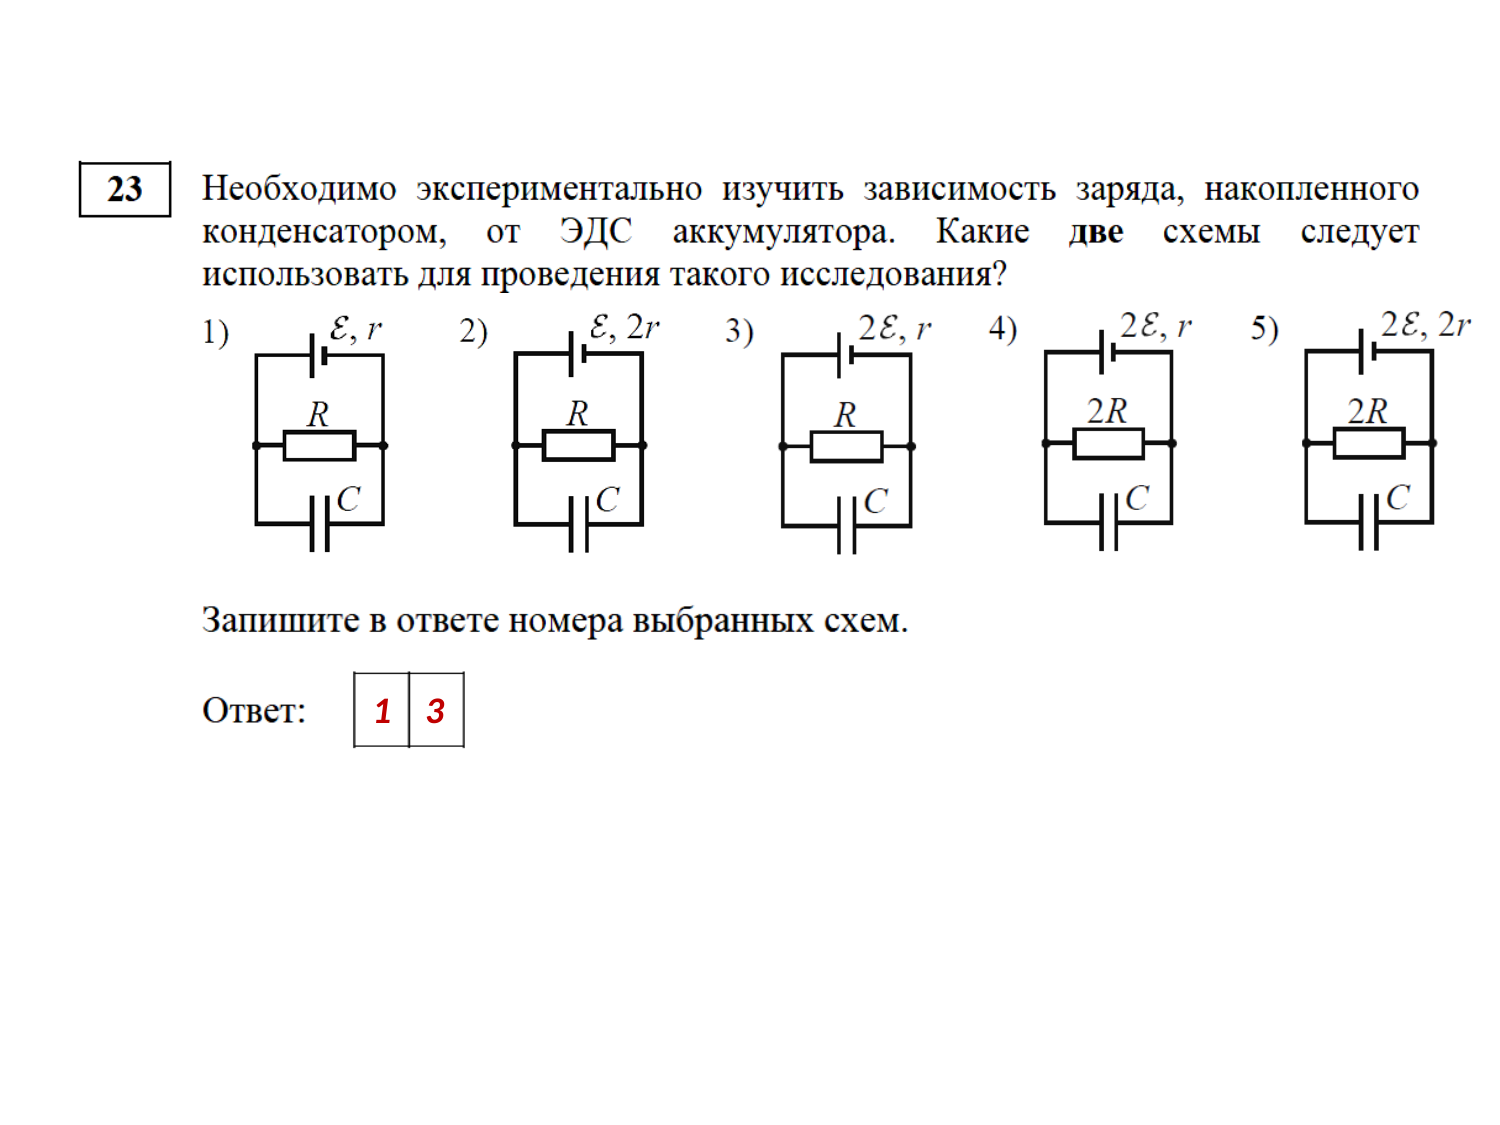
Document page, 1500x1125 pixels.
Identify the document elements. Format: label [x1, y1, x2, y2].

picture [450, 310, 670, 561]
picture [713, 310, 939, 557]
picture [196, 595, 915, 752]
picture [74, 156, 1426, 293]
picture [196, 310, 406, 558]
picture [1242, 304, 1477, 558]
picture [983, 304, 1198, 557]
